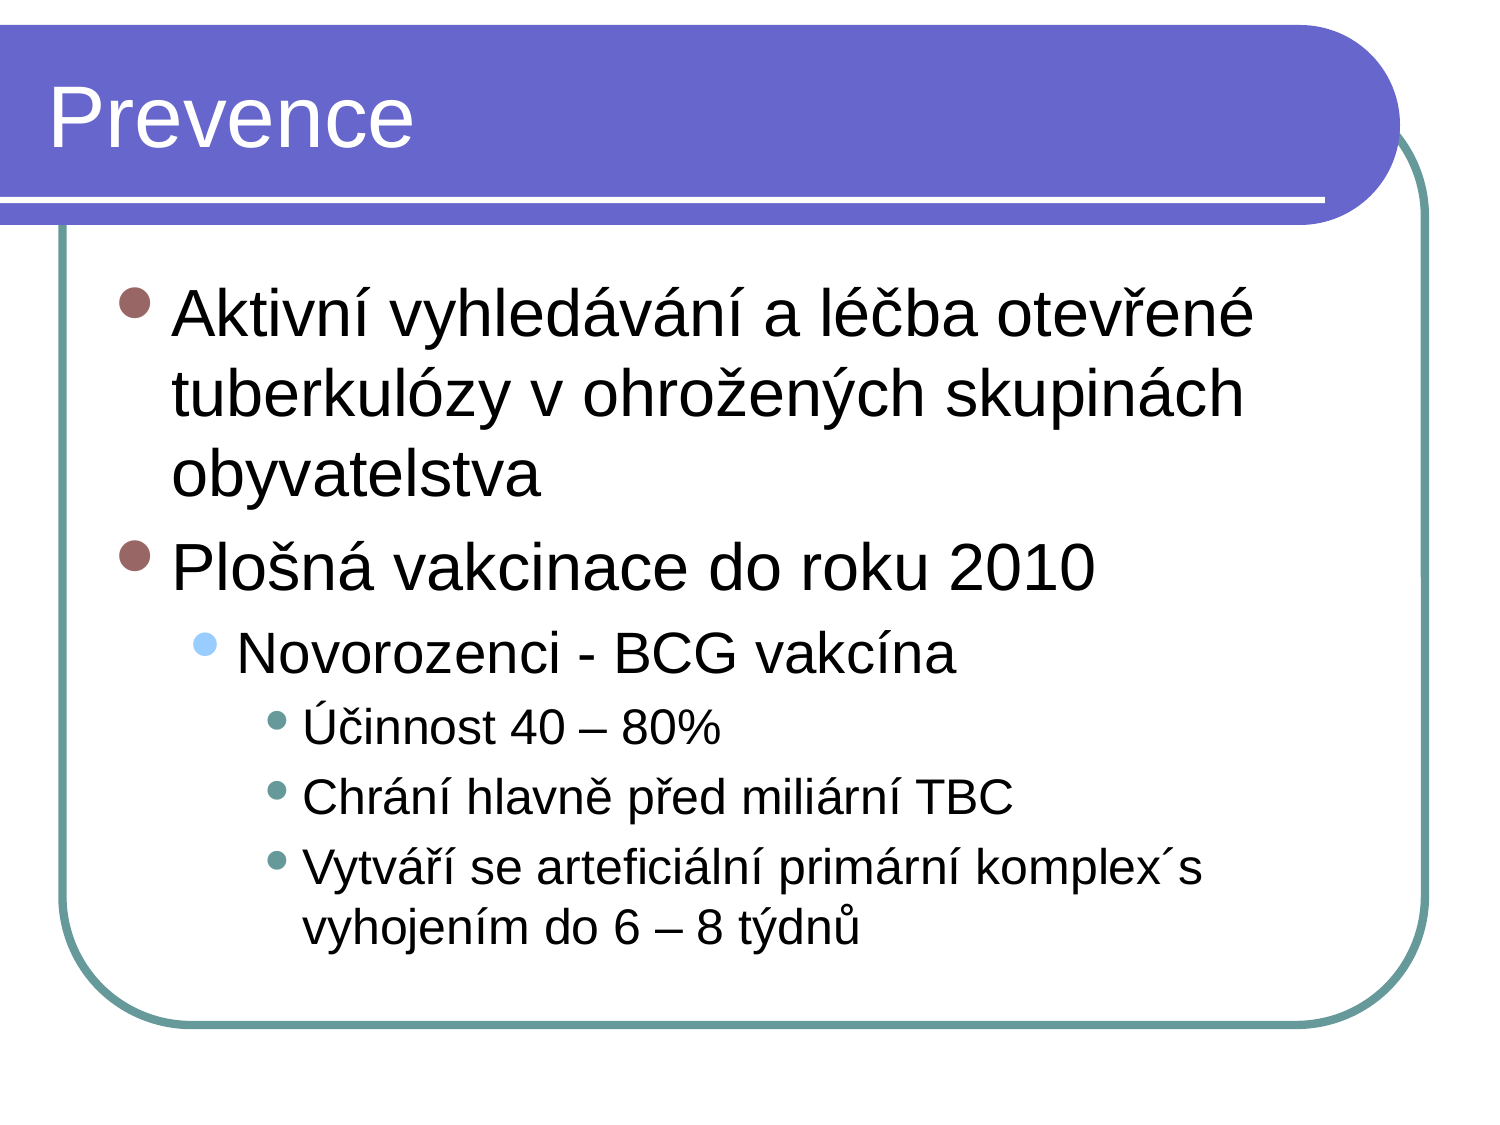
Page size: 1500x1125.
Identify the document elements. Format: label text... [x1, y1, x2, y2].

title Prevence [32, 37, 1347, 188]
list Aktivní vyhledávání a léčba otevřené tuberkulózy v ohrožených skupinách obyvatelstva Plošná vakcinace do roku 2010 Novorozenci - BCG vakcína Účinnost 40 – 80% Chrání hlavně před miliární TBC Vytváří se arteficiální primární komplex´s vyhojením do 6 – 8 týdnů [99, 262, 1400, 988]
